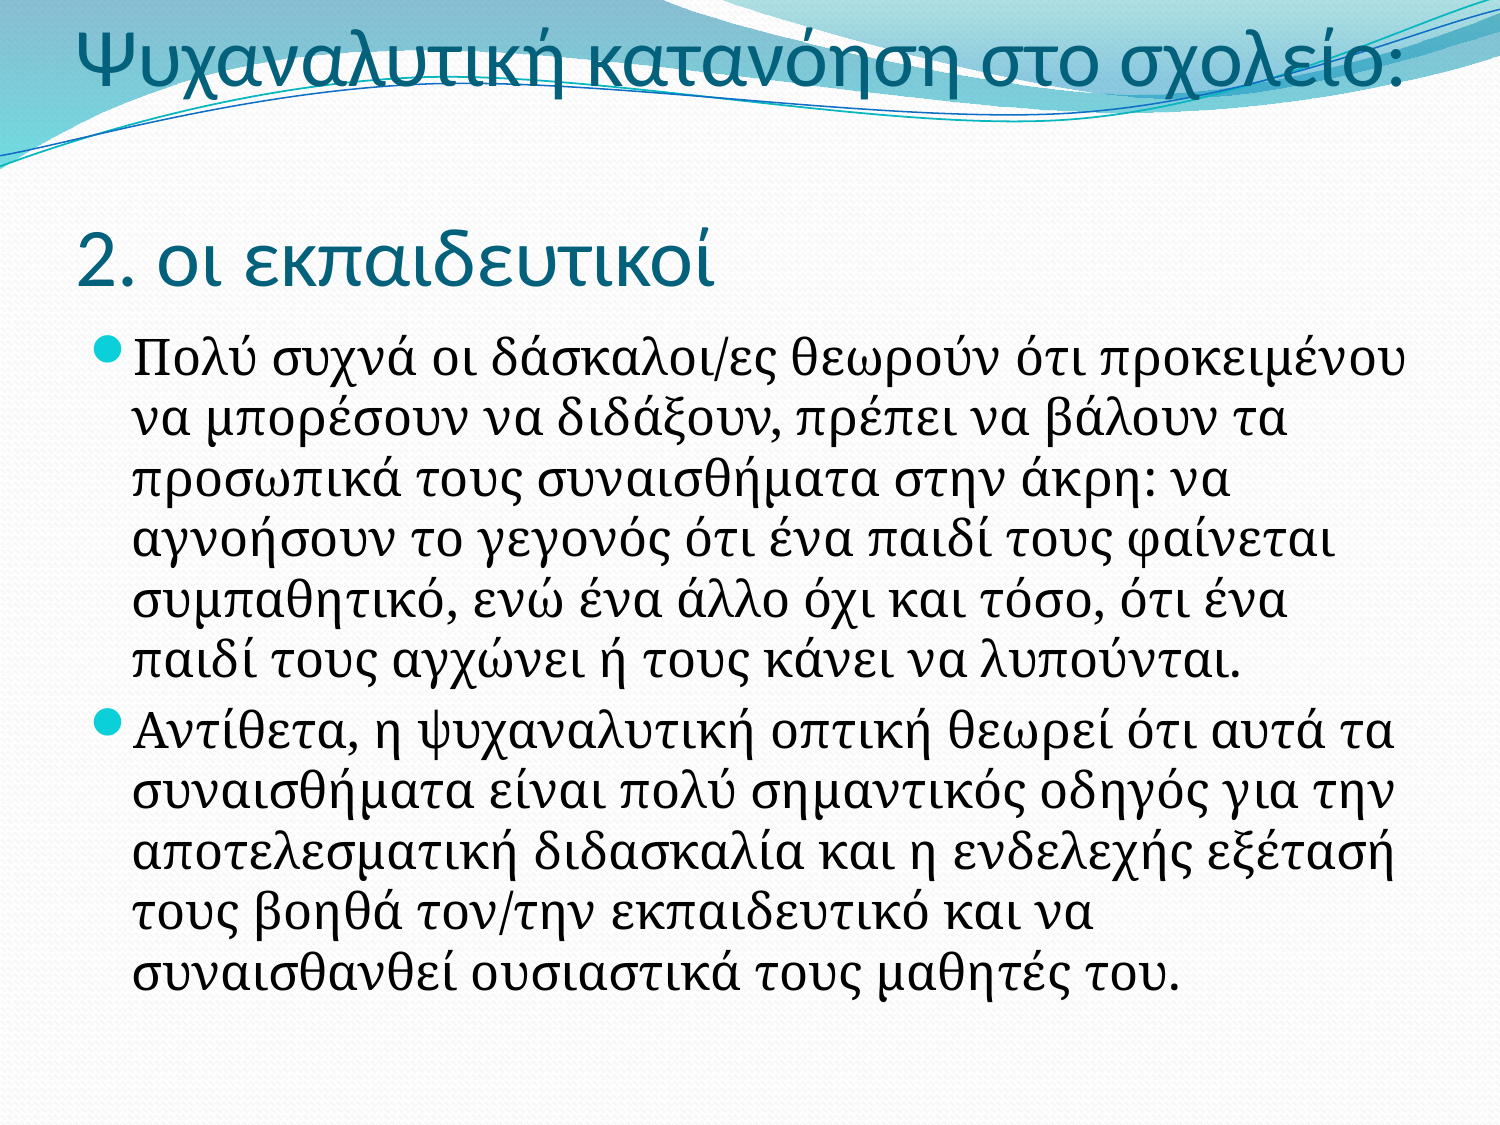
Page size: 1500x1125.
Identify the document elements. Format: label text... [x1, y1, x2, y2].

list Πολύ συχνά οι δάσκαλοι/ες θεωρούν ότι προκειμένου να μπορέσουν να διδάξουν, πρέπει να βάλουν τα προσωπικά τους συναισθήματα στην άκρη: να αγνοήσουν το γεγονός ότι ένα παιδί τους φαίνεται συμπαθητικό, ενώ ένα άλλο όχι και τόσο, ότι ένα παιδί τους αγχώνει ή τους κάνει να λυπούνται. Αντίθετα, η ψυχαναλυτική οπτική θεωρεί ότι αυτά τα συναισθήματα είναι πολύ σημαντικός οδηγός για την αποτελεσματική διδασκαλία και η ενδελεχής εξέτασή τους βοηθά τον/την εκπαιδευτικό και να συναισθανθεί ουσιαστικά τους μαθητές του. [75, 317, 1425, 1038]
title Ψυχαναλυτική κατανόηση στο σχολείο: 2. οι εκπαιδευτικοί [75, 115, 1425, 303]
